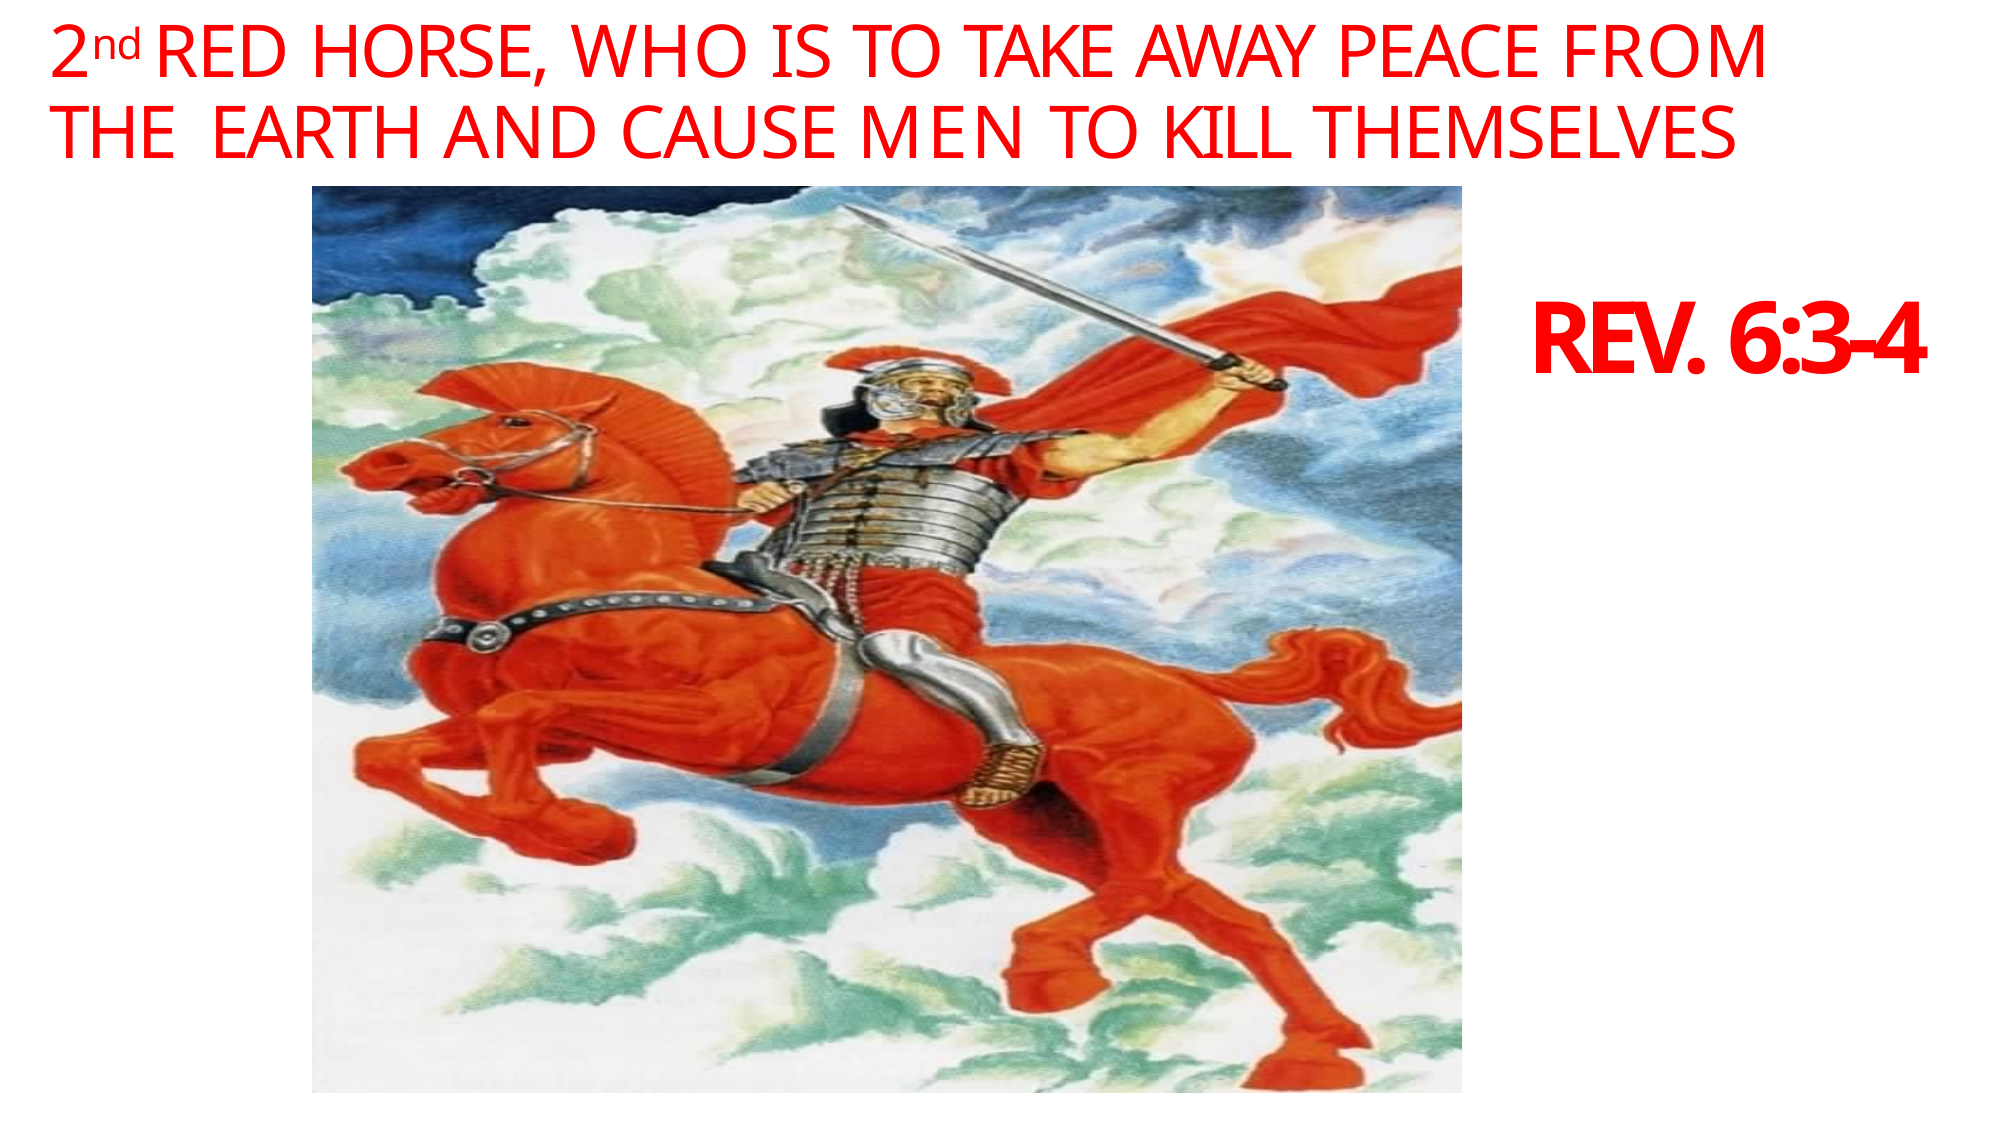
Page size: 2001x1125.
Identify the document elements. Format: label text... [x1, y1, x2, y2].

text_box 2nd RED HORSE, WHO IS TO TAKE AWAY PEACE FROM THE EARTH AND CAUSE MEN TO KILL THEMSELVES [47, 0, 1774, 173]
text_box [312, 186, 1463, 1093]
text_box REV. 6:3-4 [1525, 271, 1944, 394]
